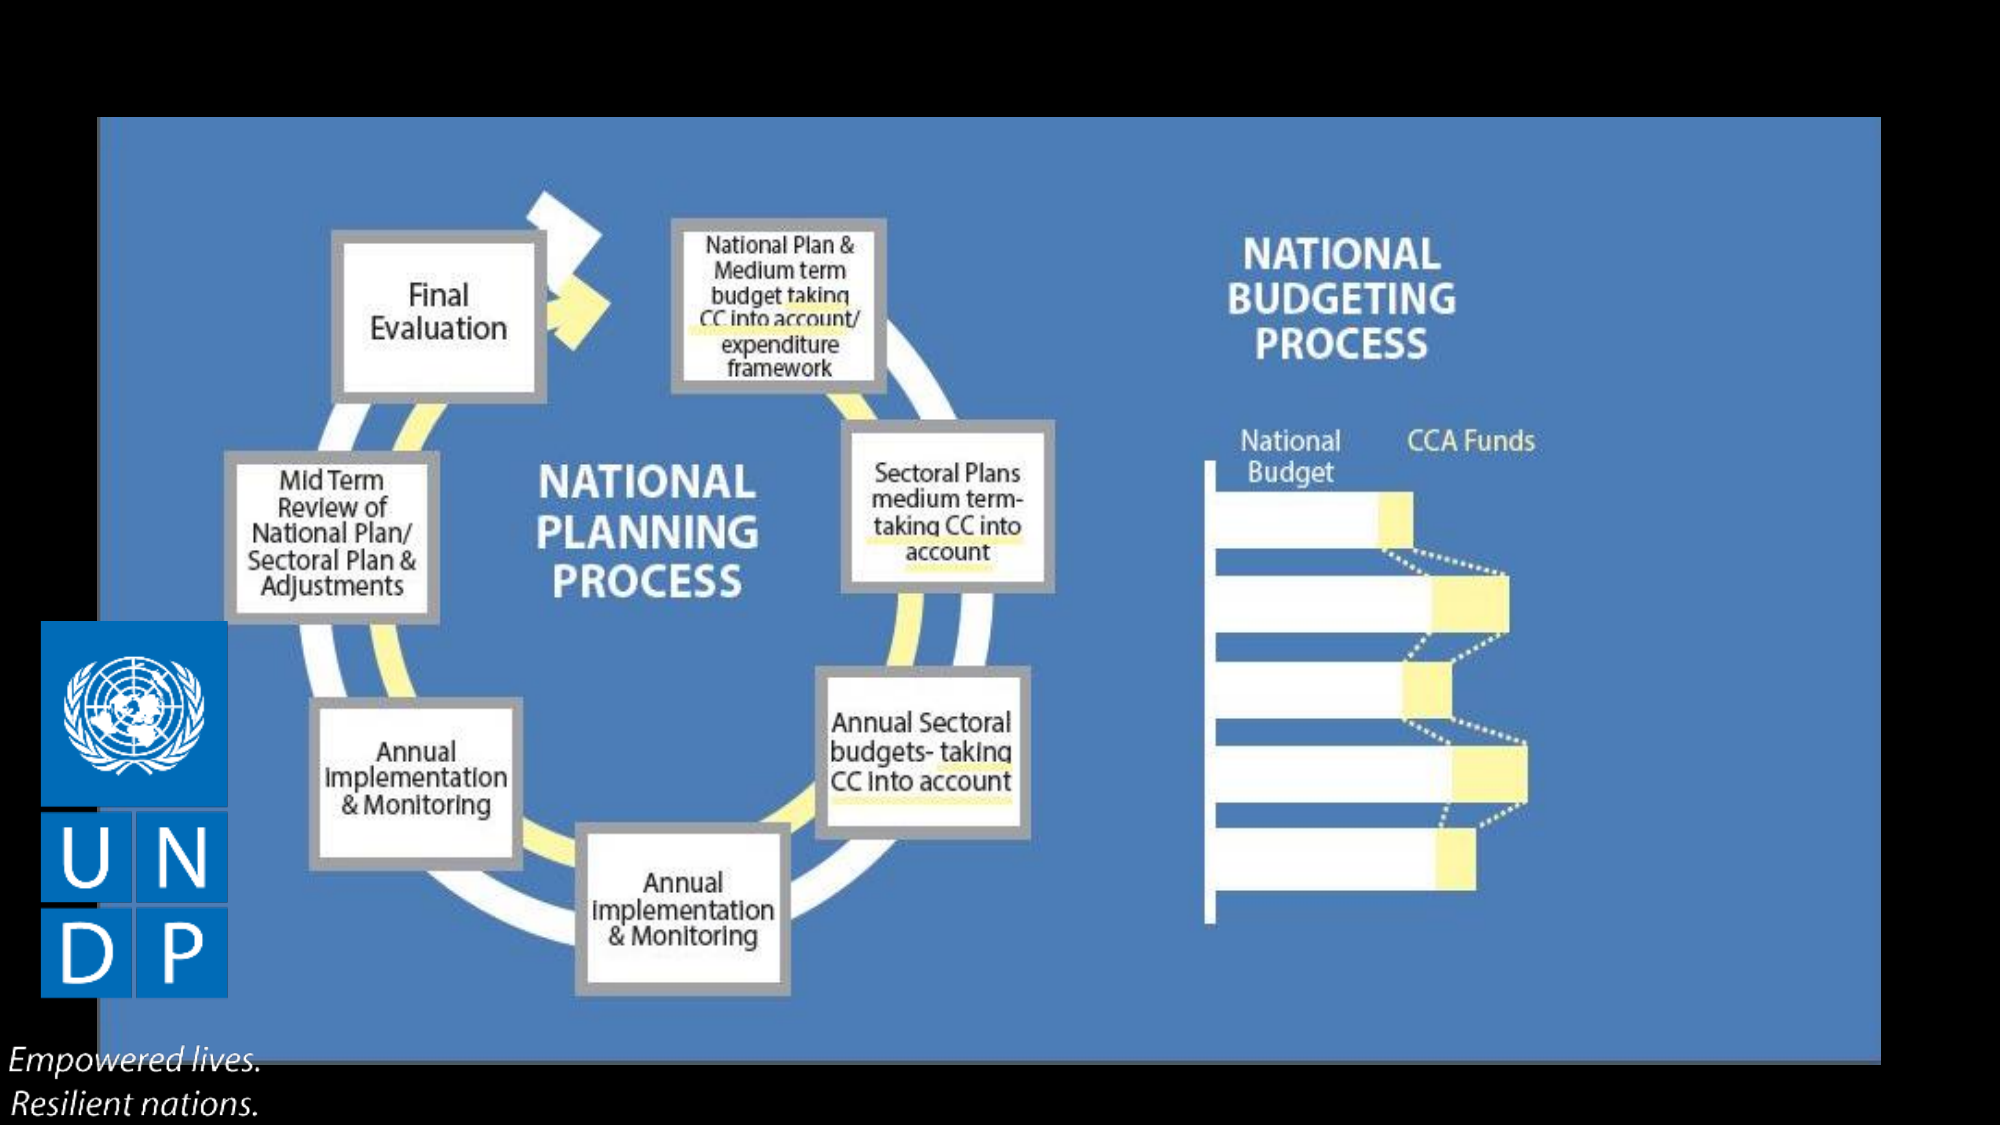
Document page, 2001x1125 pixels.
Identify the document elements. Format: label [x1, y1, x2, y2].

picture [8, 117, 1881, 1125]
